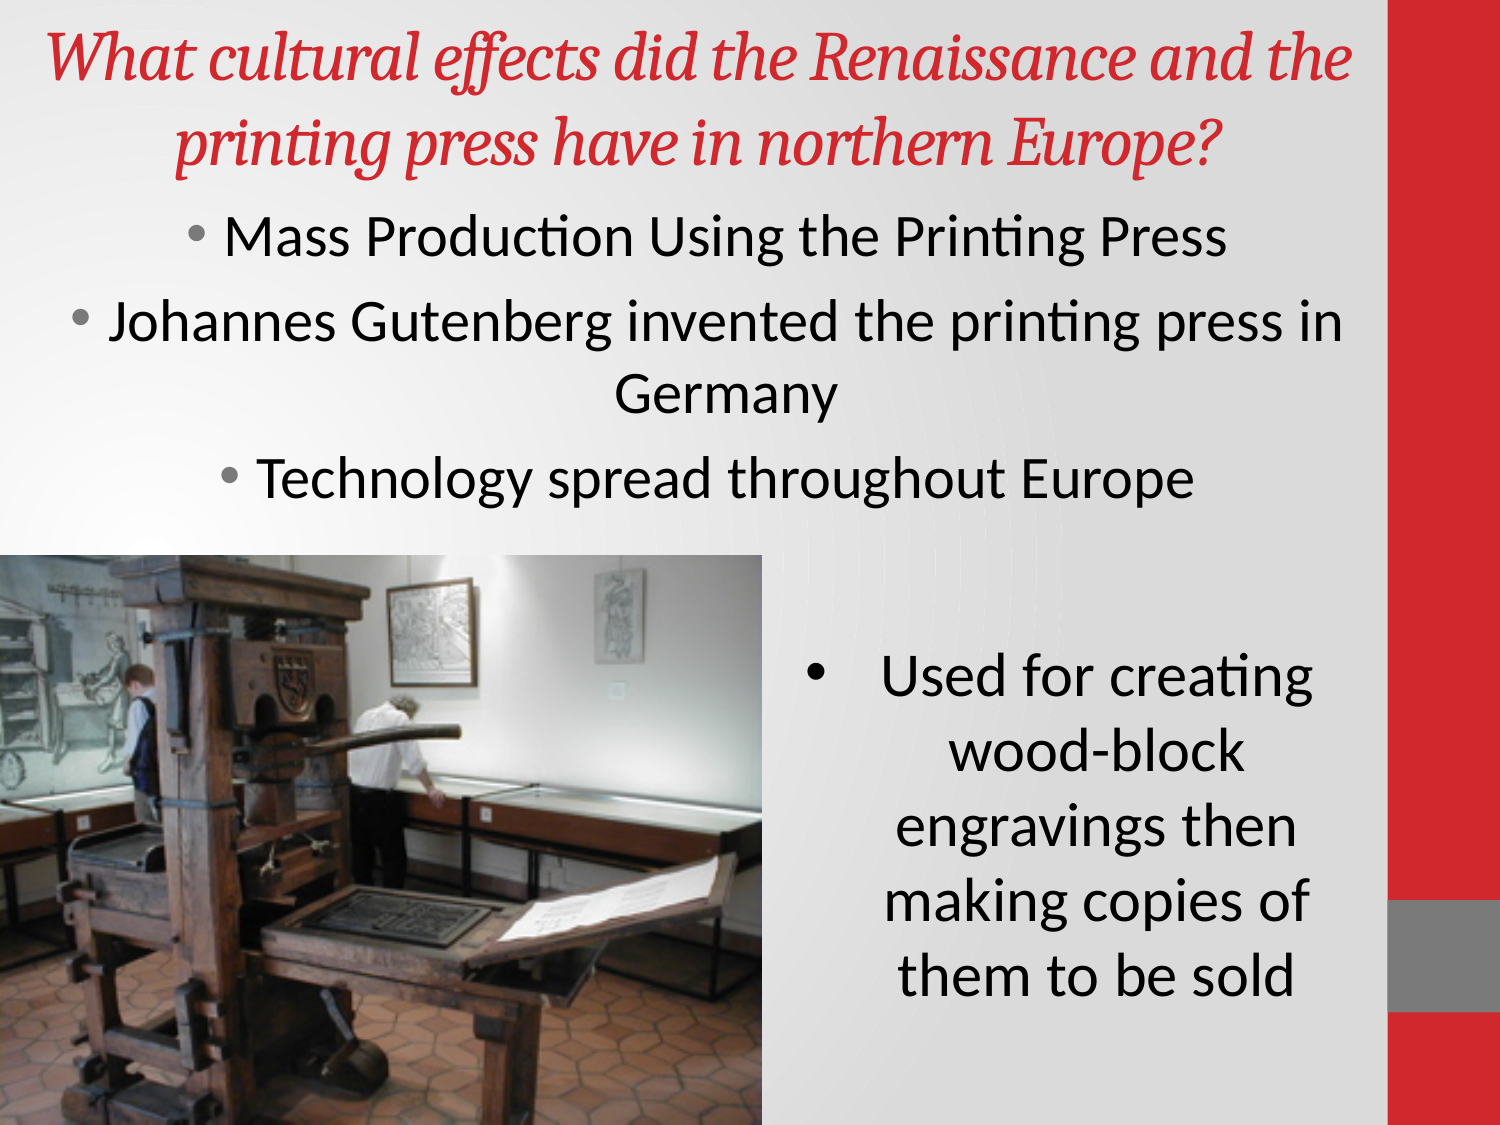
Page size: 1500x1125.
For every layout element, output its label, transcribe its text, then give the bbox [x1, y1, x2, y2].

title What cultural effects did the Renaissance and the printing press have in northern Europe? [0, 1, 1398, 188]
picture [0, 554, 763, 1125]
text_box Used for creating wood-block engravings then making copies of them to be sold [774, 626, 1349, 1016]
list Mass Production Using the Printing Press Johannes Gutenberg invented the printing press in Germany Technology spread throughout Europe [0, 188, 1398, 556]
